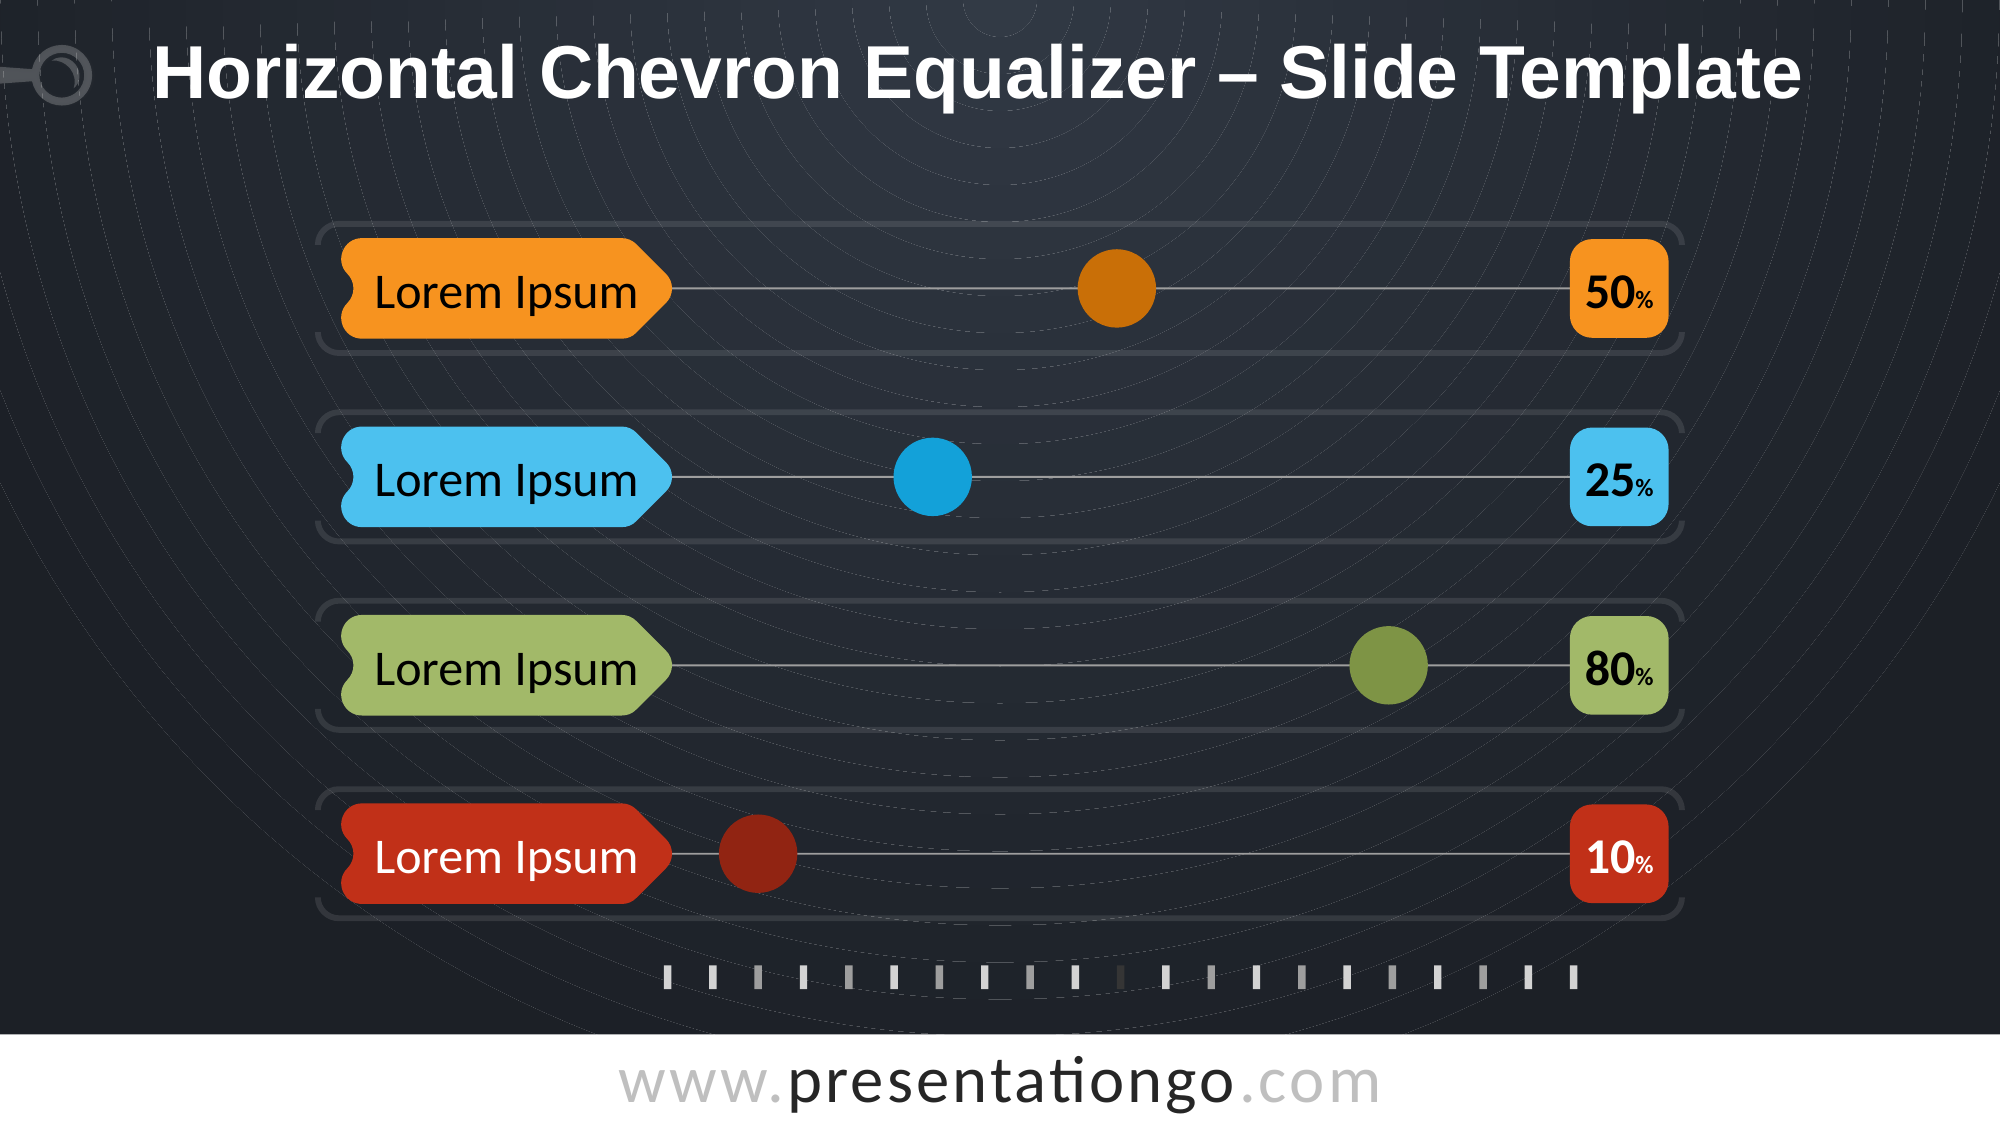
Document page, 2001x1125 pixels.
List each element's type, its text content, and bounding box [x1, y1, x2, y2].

text_box [980, 964, 989, 990]
text_box [1524, 964, 1533, 990]
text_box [314, 597, 1685, 733]
text_box [889, 964, 899, 990]
text_box [708, 964, 718, 990]
text_box [1388, 964, 1397, 990]
text_box [753, 964, 763, 990]
text_box [1025, 964, 1035, 990]
text_box [663, 964, 672, 990]
text_box [1071, 964, 1080, 990]
text_box [1297, 964, 1307, 990]
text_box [314, 220, 1685, 356]
title Horizontal Chevron Equalizer – Slide Template [137, 26, 1863, 148]
text_box [844, 964, 854, 990]
text_box [1116, 964, 1125, 990]
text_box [314, 786, 1685, 922]
text_box [1206, 964, 1216, 990]
text_box [1478, 964, 1488, 990]
text_box [1161, 964, 1171, 990]
text_box [935, 964, 944, 990]
text_box [1342, 964, 1352, 990]
text_box [1569, 964, 1578, 990]
text_box [1433, 964, 1443, 990]
text_box [799, 964, 808, 990]
text_box [1252, 964, 1261, 990]
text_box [314, 409, 1685, 545]
